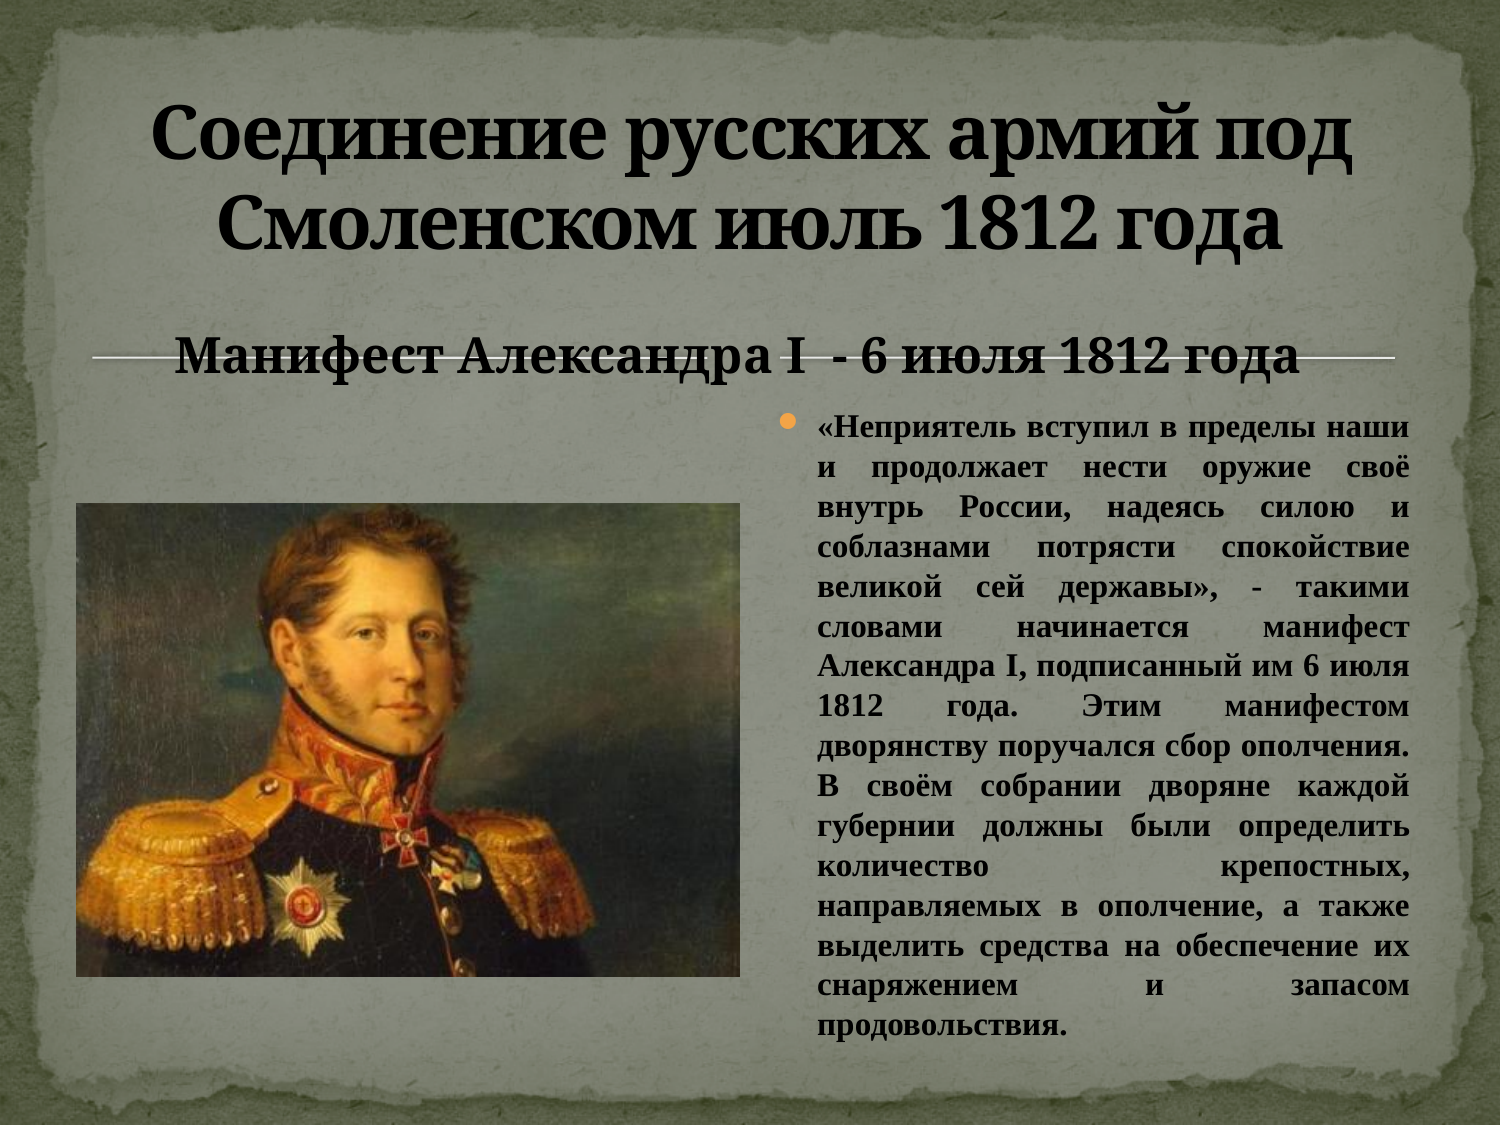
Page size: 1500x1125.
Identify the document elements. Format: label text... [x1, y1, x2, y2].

list Манифест Александра I - 6 июля 1812 года [157, 228, 1427, 458]
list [78, 505, 738, 976]
title Соединение русских армий под Смоленском июль 1812 года [76, 160, 1425, 362]
list «Неприятель вступил в пределы наши и продолжает нести оружие своё внутрь России, надеясь силою и соблазнами потрясти спокойствие великой сей державы», - такими словами начинается манифест Александра I, подписанный им 6 июля 1812 года. Этим манифестом дворянству поручался сбор ополчения. В своём собрании дворяне каждой губернии должны были определить количество крепостных, направляемых в ополчение, а также выделить средства на обеспечение их снаряжением и запасом продовольствия. [762, 458, 1426, 1071]
